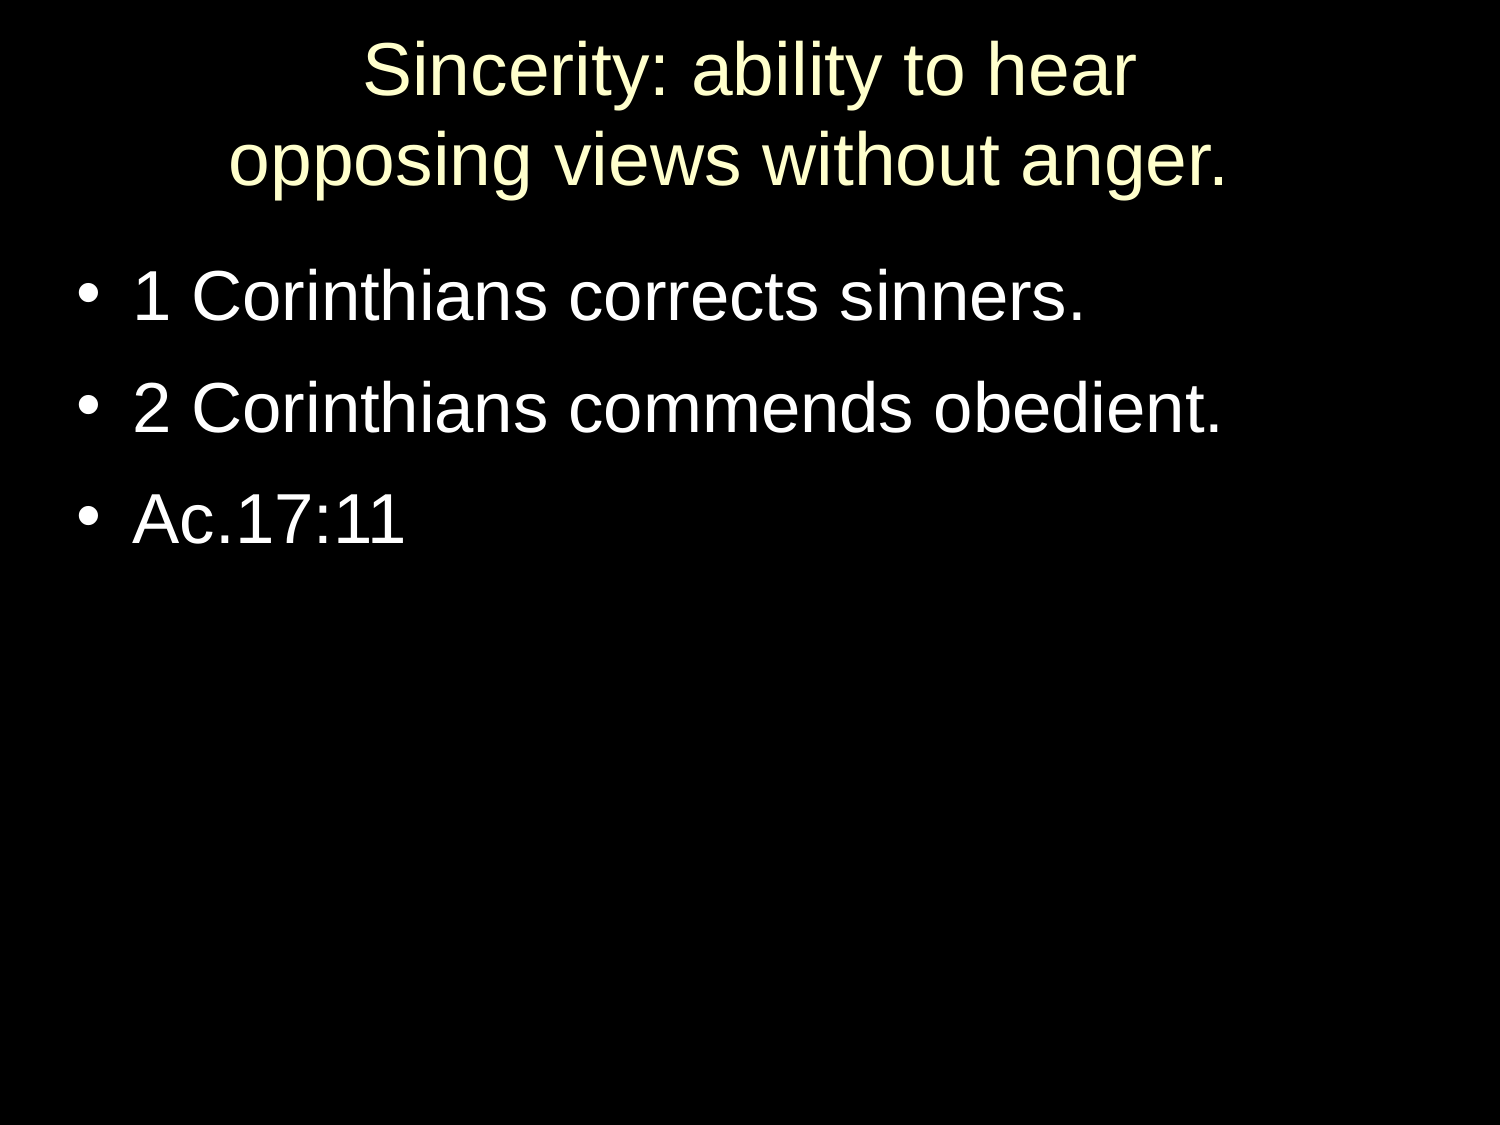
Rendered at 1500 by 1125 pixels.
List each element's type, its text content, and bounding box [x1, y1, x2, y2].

title Sincerity: ability to hear opposing views without anger. [75, 0, 1425, 222]
list 1 Corinthians corrects sinners. 2 Corinthians commends obedient. Ac.17:11 [61, 242, 1440, 1045]
